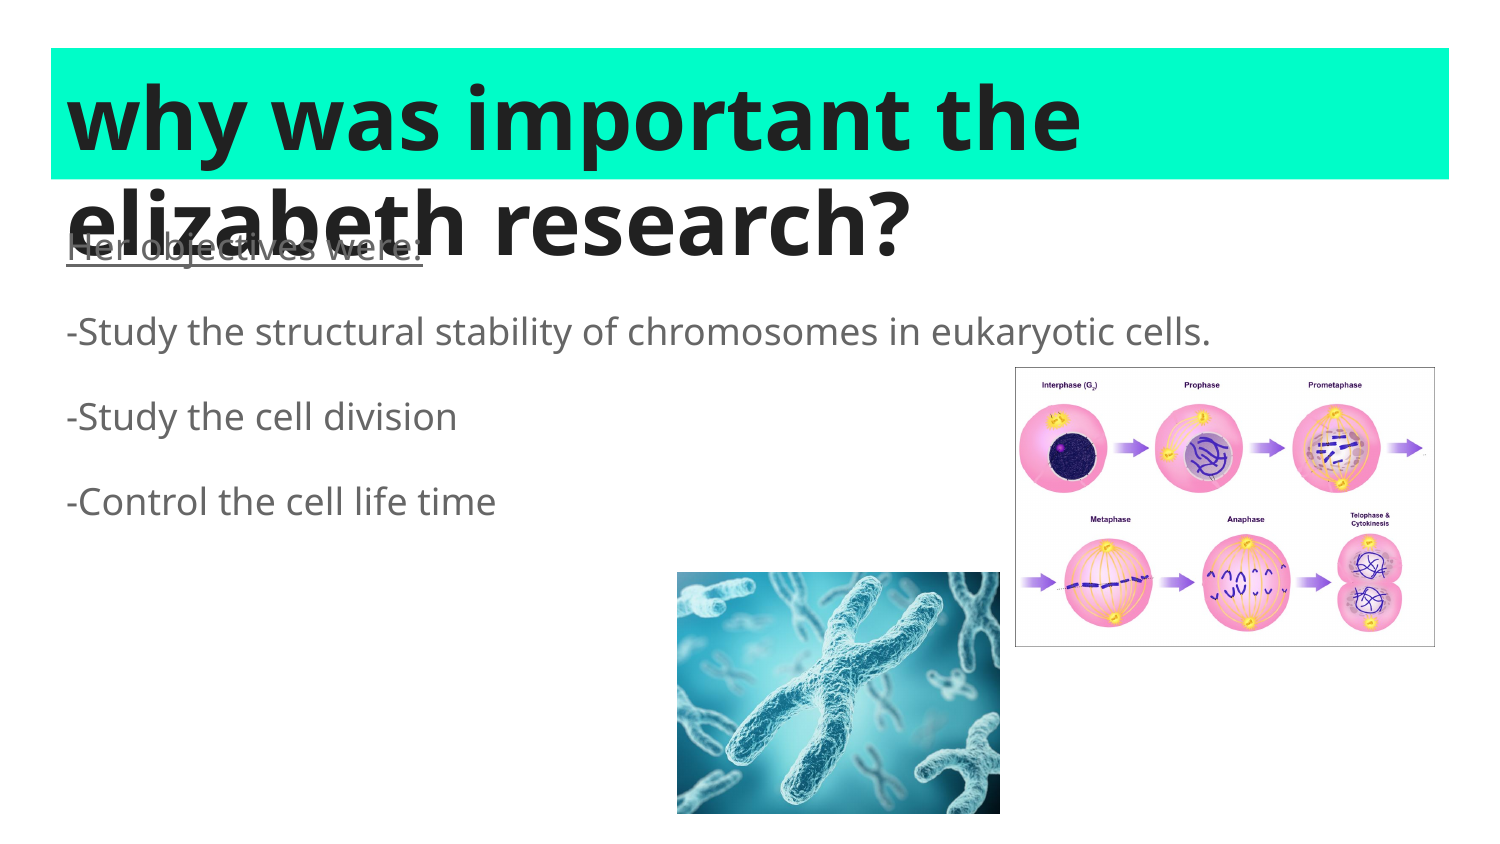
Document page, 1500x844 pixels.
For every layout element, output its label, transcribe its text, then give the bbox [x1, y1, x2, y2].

title why was important the elizabeth research? [51, 48, 1449, 180]
picture [677, 571, 1001, 815]
picture [1015, 366, 1435, 647]
list Her objectives were: -Study the structural stability of chromosomes in eukaryotic cells. -Study the cell division -Control the cell life time [51, 201, 1449, 750]
